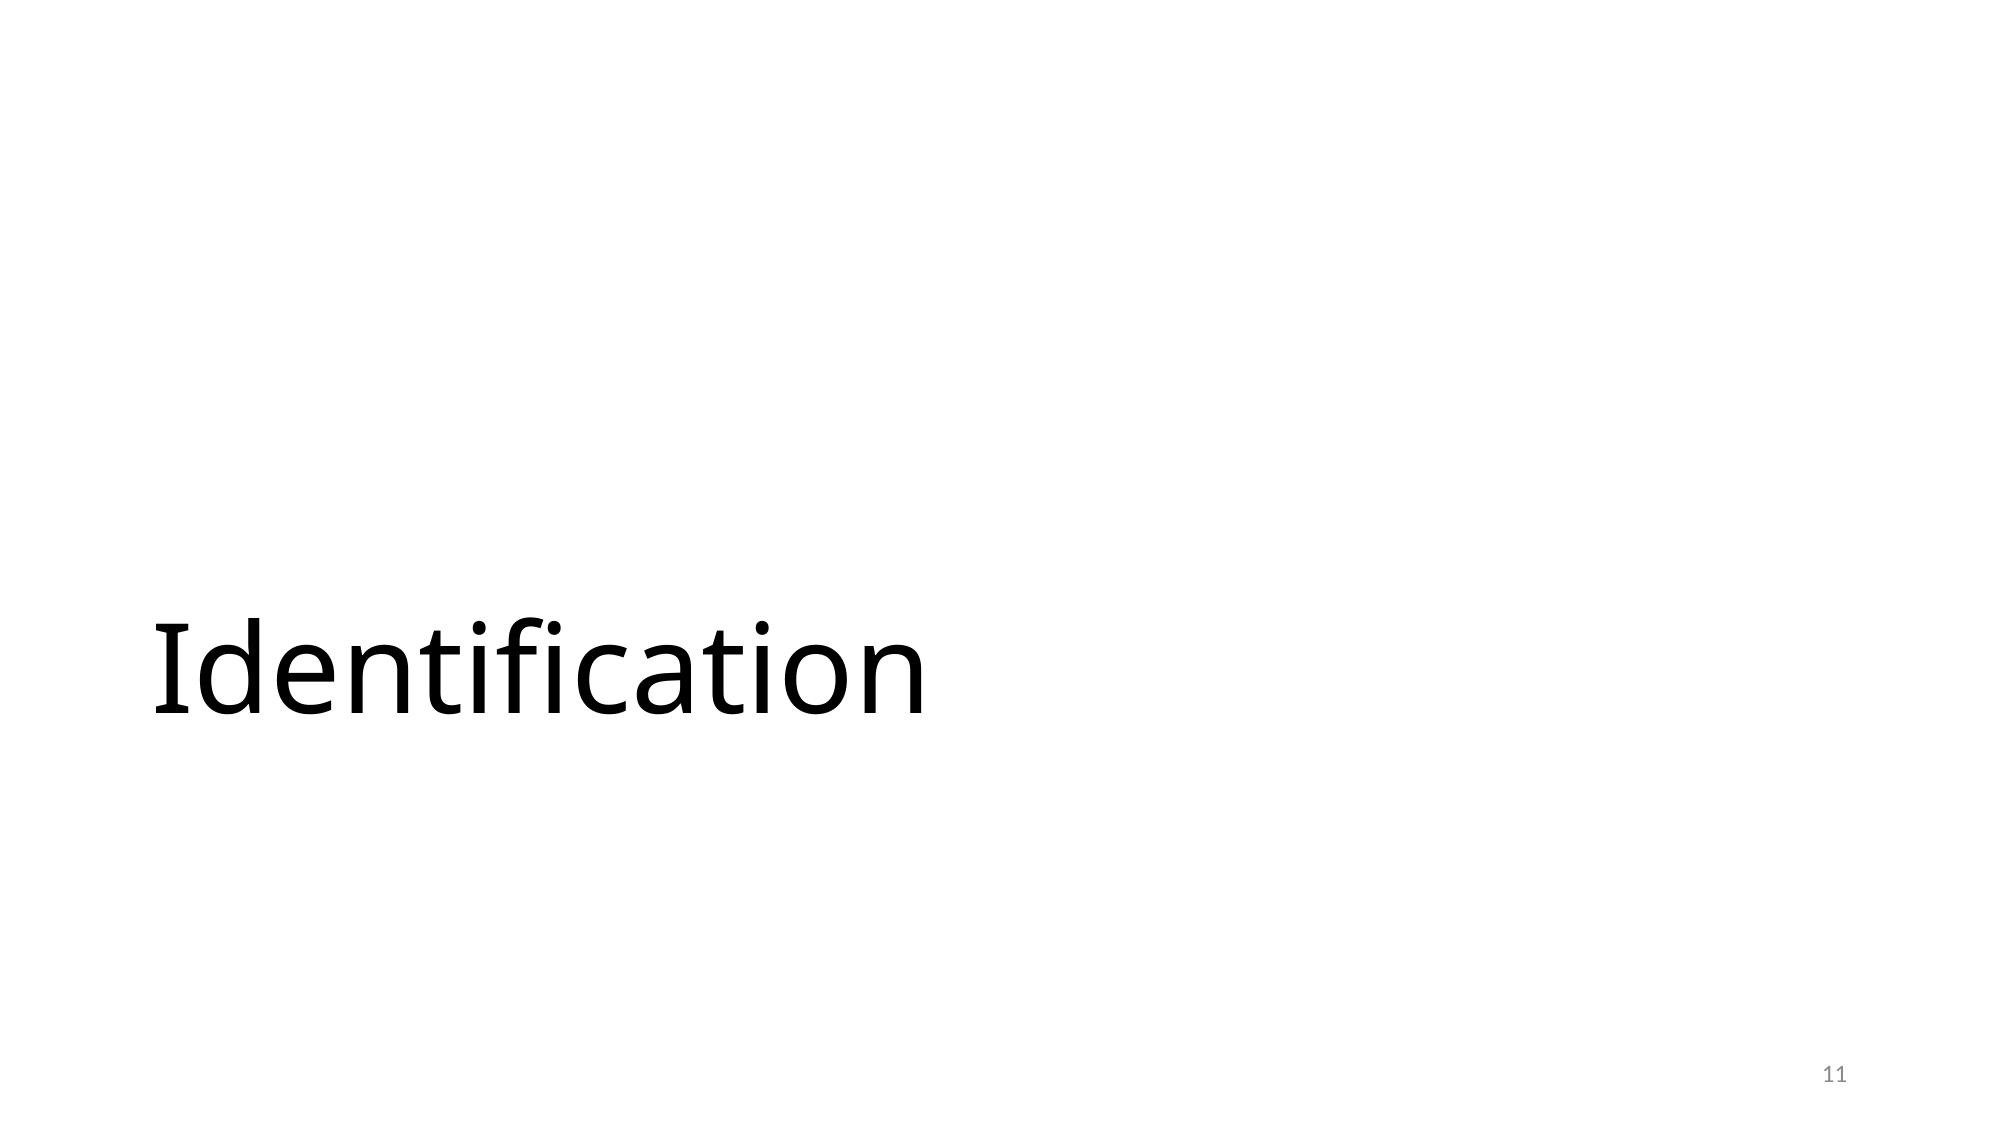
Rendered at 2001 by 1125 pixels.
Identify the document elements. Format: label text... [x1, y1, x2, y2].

slide_number 11 [1412, 1042, 1863, 1103]
title Identification [136, 280, 1862, 749]
